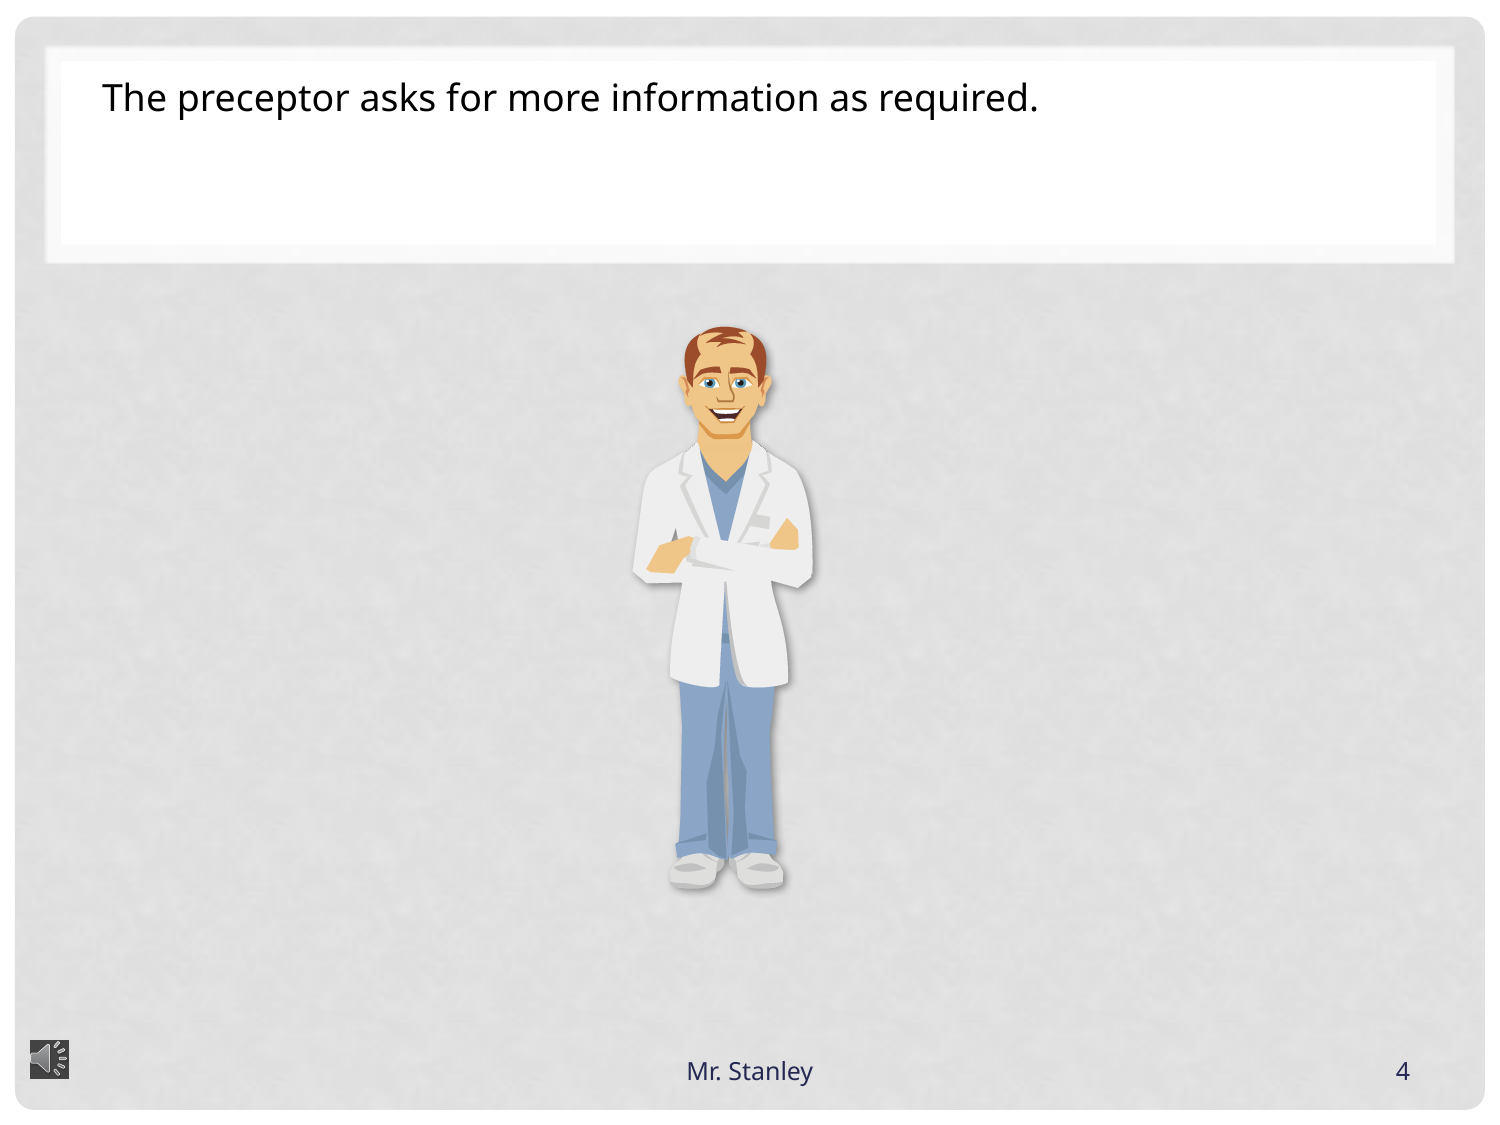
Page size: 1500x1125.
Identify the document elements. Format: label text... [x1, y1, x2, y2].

slide_number 4 [1074, 1042, 1425, 1103]
footer Mr. Stanley [512, 1042, 988, 1103]
picture [631, 326, 814, 889]
text_box The preceptor asks for more information as required. [87, 66, 1412, 127]
picture [29, 1039, 70, 1080]
